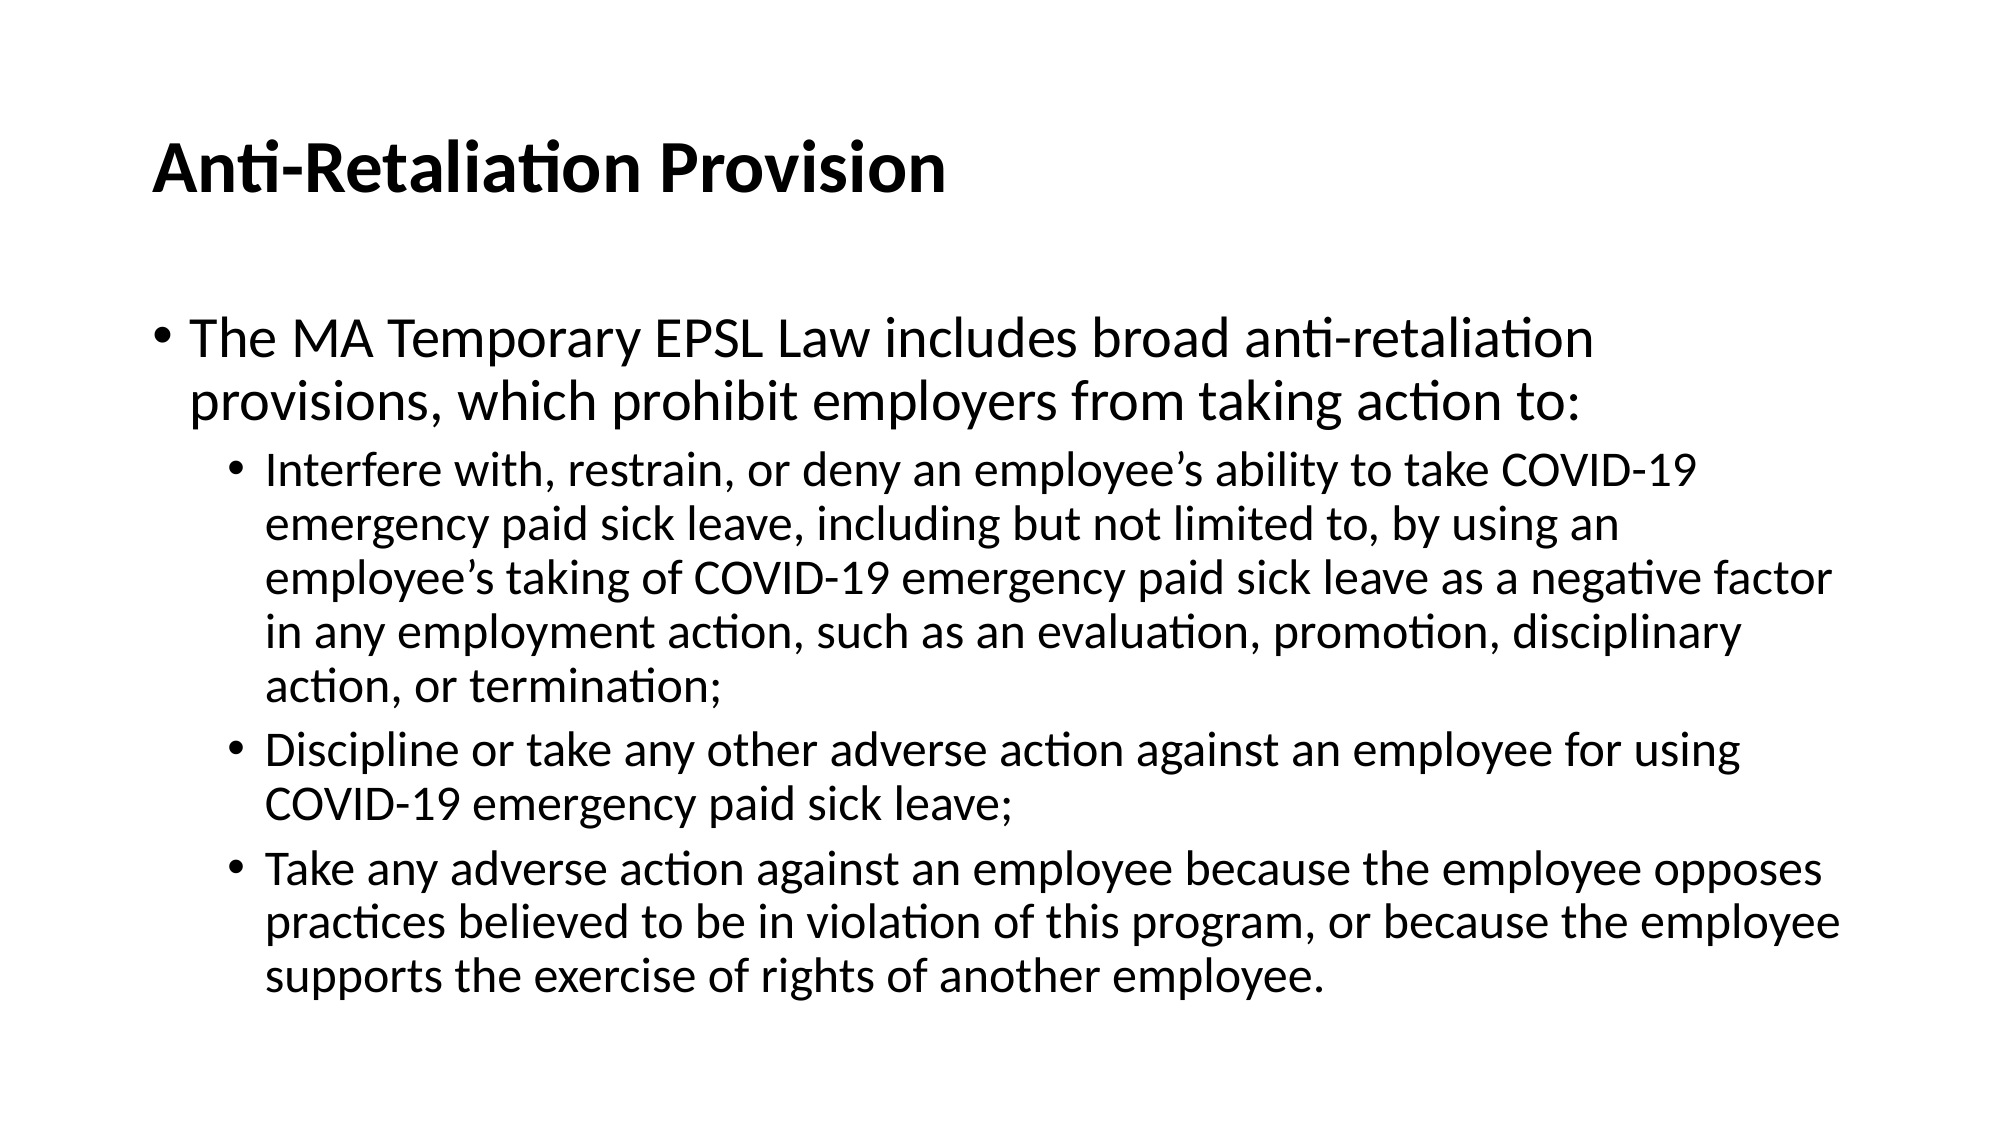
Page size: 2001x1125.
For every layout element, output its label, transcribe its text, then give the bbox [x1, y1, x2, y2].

title Anti-Retaliation Provision [137, 59, 1863, 278]
list The MA Temporary EPSL Law includes broad anti-retaliation provisions, which prohibit employers from taking action to: Interfere with, restrain, or deny an employee’s ability to take COVID-19 emergency paid sick leave, including but not limited to, by using an employee’s taking of COVID-19 emergency paid sick leave as a negative factor in any employment action, such as an evaluation, promotion, disciplinary action, or termination; Discipline or take any other adverse action against an employee for using COVID-19 emergency paid sick leave; Take any adverse action against an employee because the employee opposes practices believed to be in violation of this program, or because the employee supports the exercise of rights of another employee. [137, 299, 1863, 1038]
